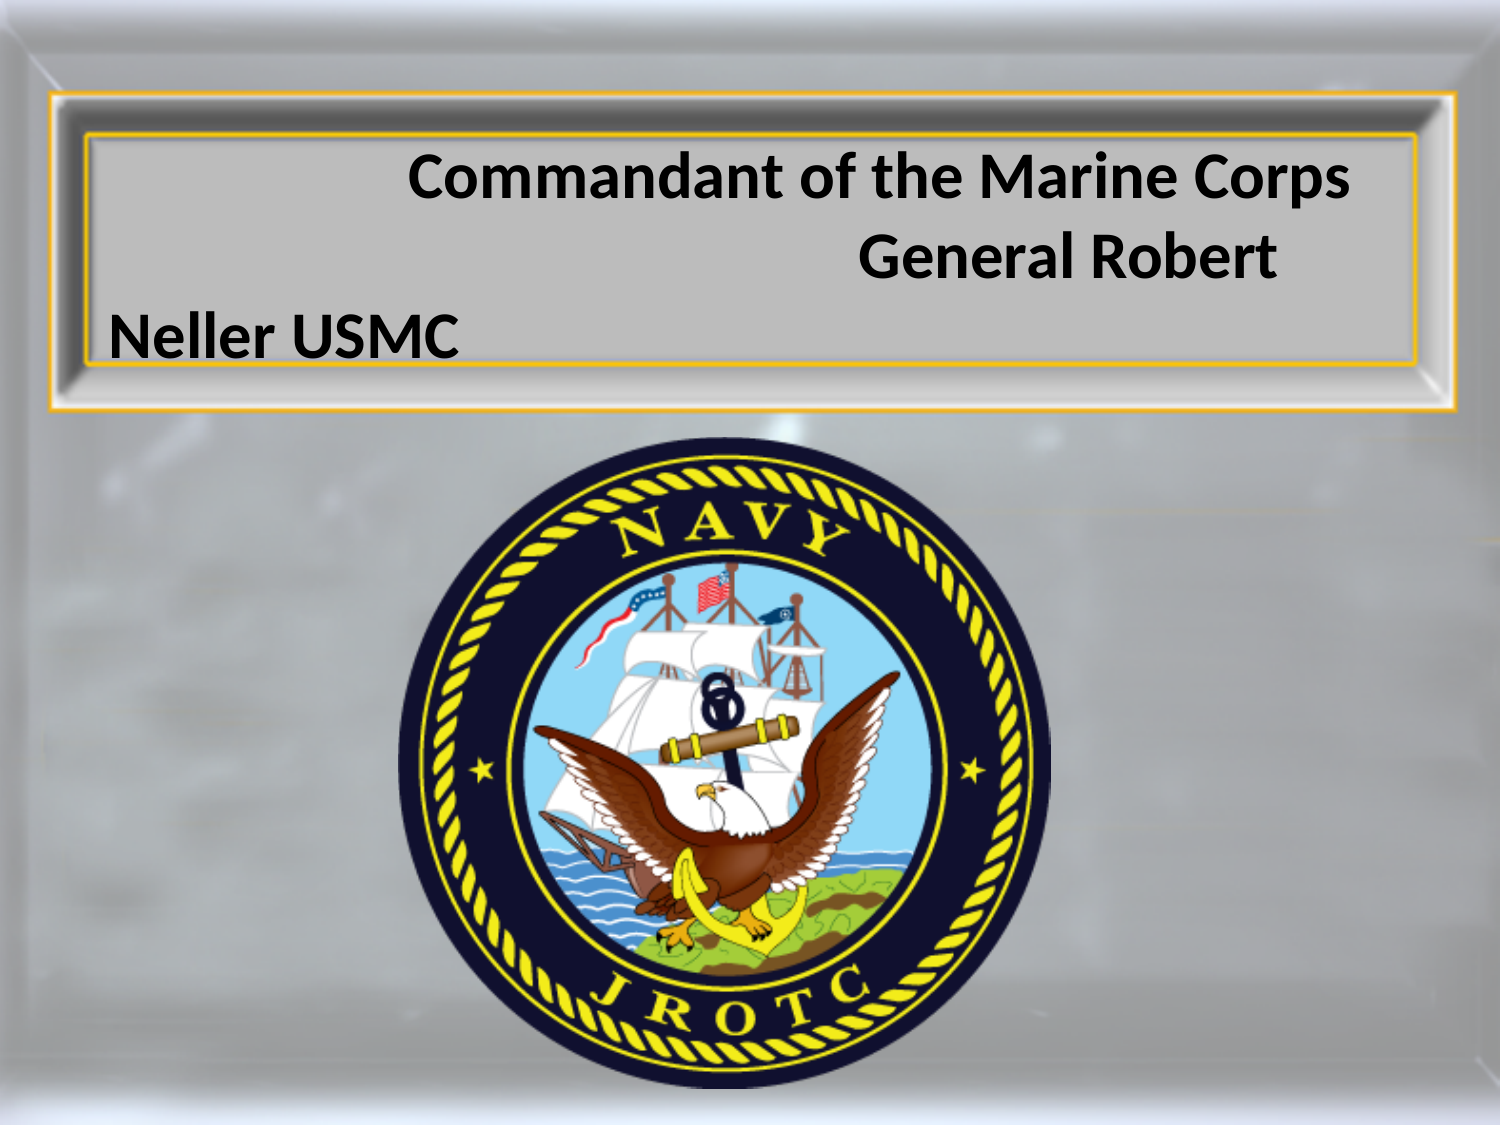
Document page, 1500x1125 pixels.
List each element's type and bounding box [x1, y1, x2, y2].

text_box [0, 0, 1500, 1125]
